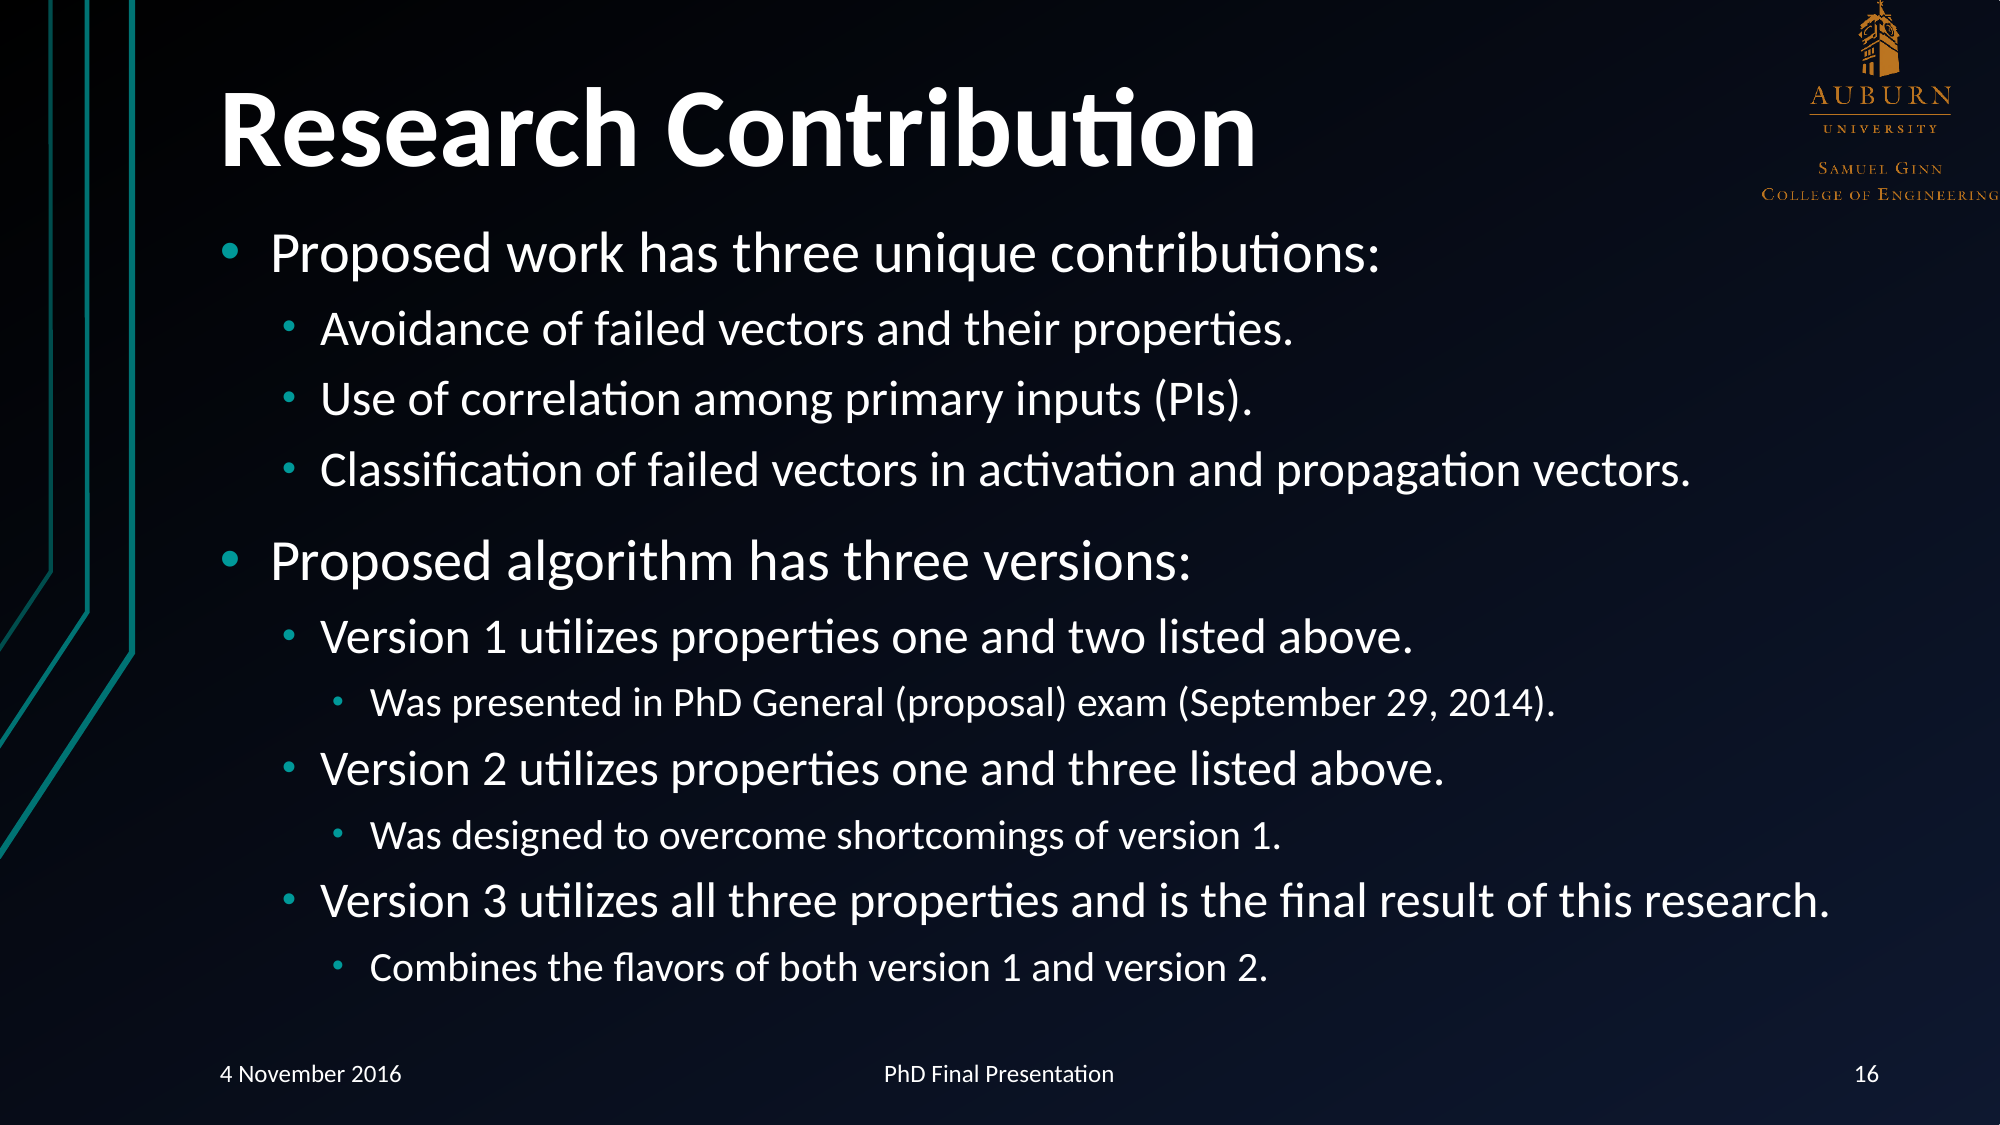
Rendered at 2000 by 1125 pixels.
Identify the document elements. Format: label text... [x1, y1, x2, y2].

picture [1761, 0, 1999, 201]
footer PhD Final Presentation [566, 1042, 1433, 1103]
list Proposed work has three unique contributions: Avoidance of failed vectors and their properties. Use of correlation among primary inputs (PIs). Classification of failed vectors in activation and propagation vectors. Proposed algorithm has three versions: Version 1 utilizes properties one and two listed above. Was presented in PhD General (proposal) exam (September 29, 2014). Version 2 utilizes properties one and three listed above. Was designed to overcome shortcomings of version 1. Version 3 utilizes all three properties and is the final result of this research. Combines the flavors of both version 1 and version 2. [199, 212, 1900, 1025]
slide_number 16 [1732, 1042, 1900, 1103]
title Research Contribution [199, 0, 1760, 201]
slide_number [199, 1042, 566, 1103]
